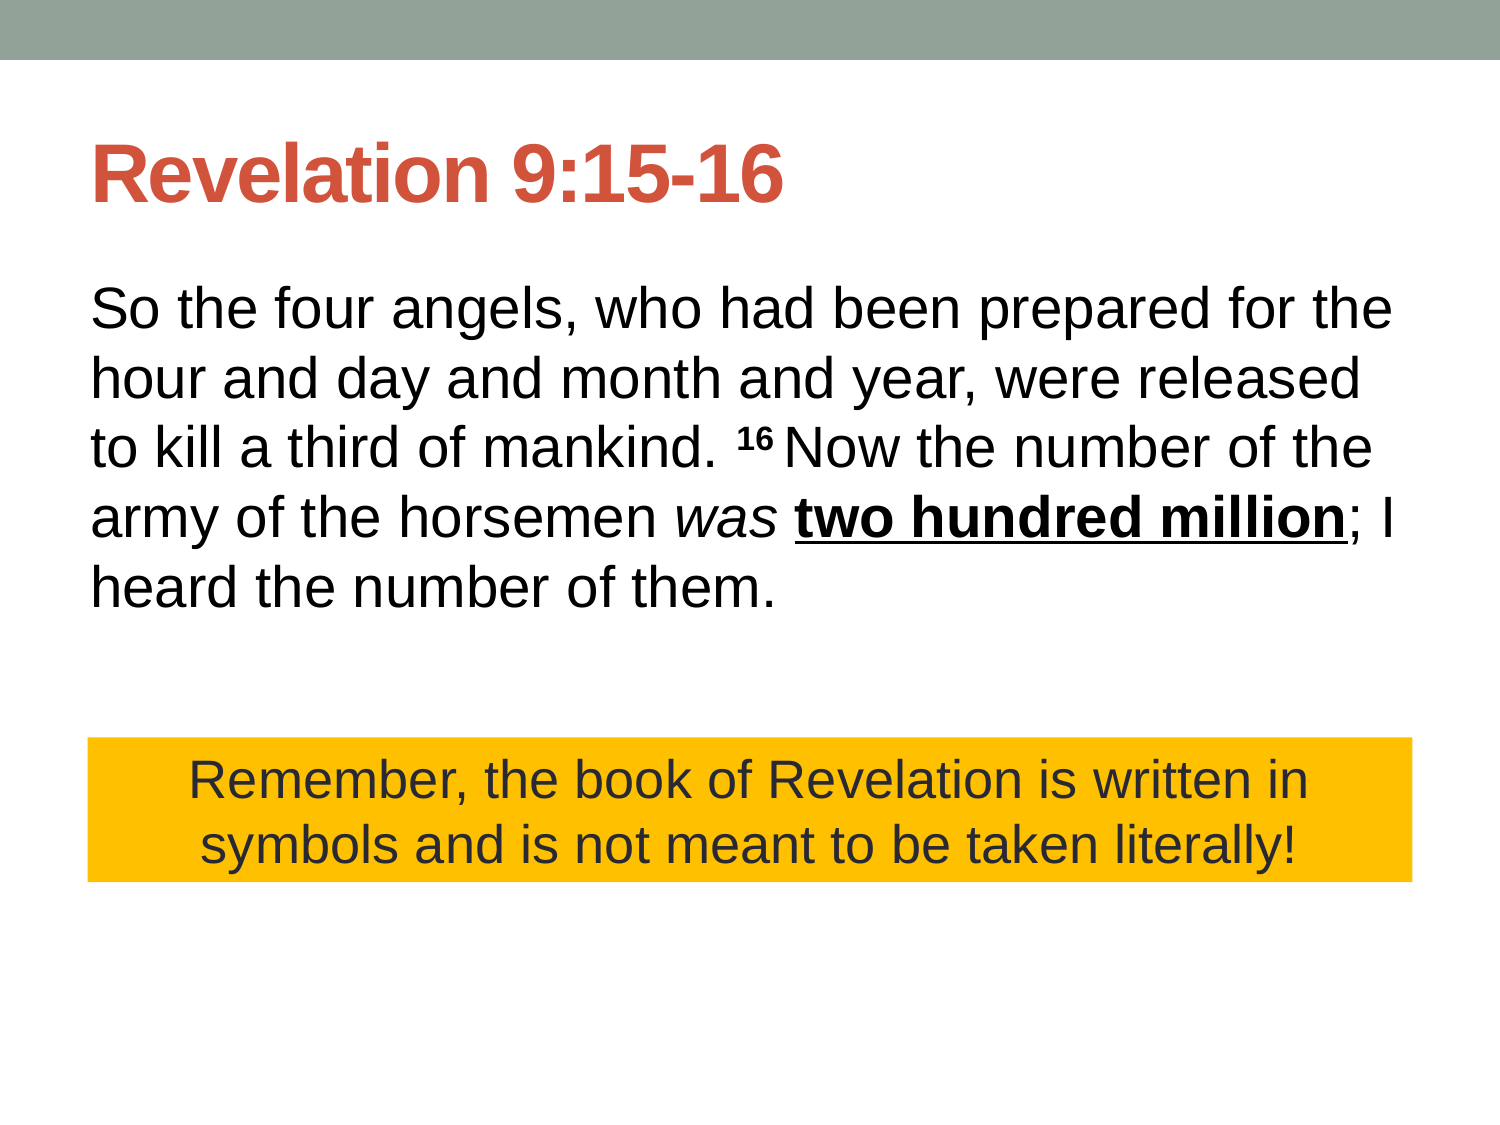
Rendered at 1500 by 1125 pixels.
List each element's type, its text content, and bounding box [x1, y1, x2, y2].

title Revelation 9:15-16 [75, 87, 1425, 250]
list So the four angels, who had been prepared for the hour and day and month and year, were released to kill a third of mankind. 16 Now the number of the army of the horsemen was two hundred million; I heard the number of them. [75, 262, 1425, 713]
text_box Remember, the book of Revelation is written in symbols and is not meant to be taken literally! [87, 737, 1413, 883]
